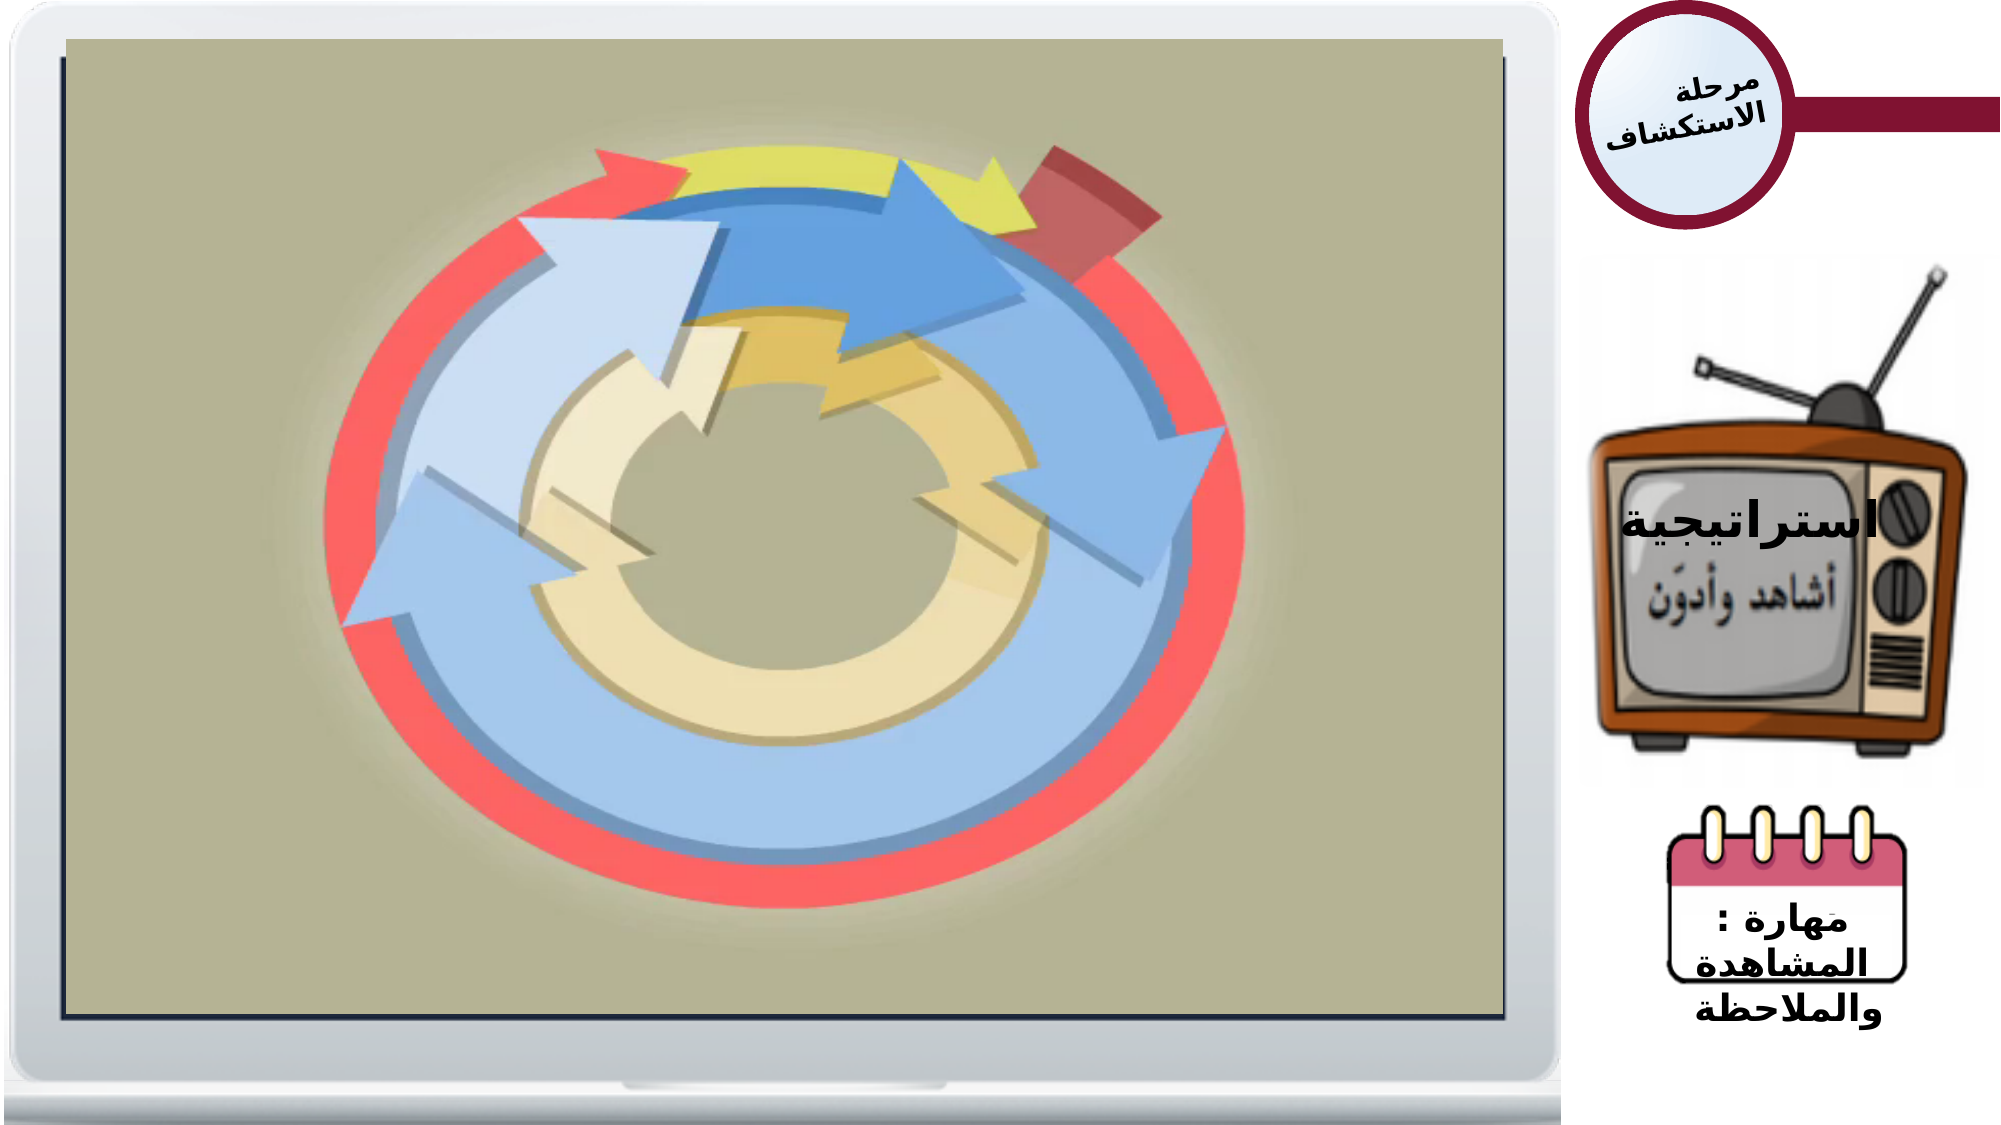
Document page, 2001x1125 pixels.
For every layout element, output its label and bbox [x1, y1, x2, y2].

text_box [1574, 0, 2000, 230]
text_box [1640, 796, 1925, 1001]
text_box [65, 38, 1504, 1016]
picture [3, 1, 1562, 1125]
text_box [1507, 253, 2000, 788]
